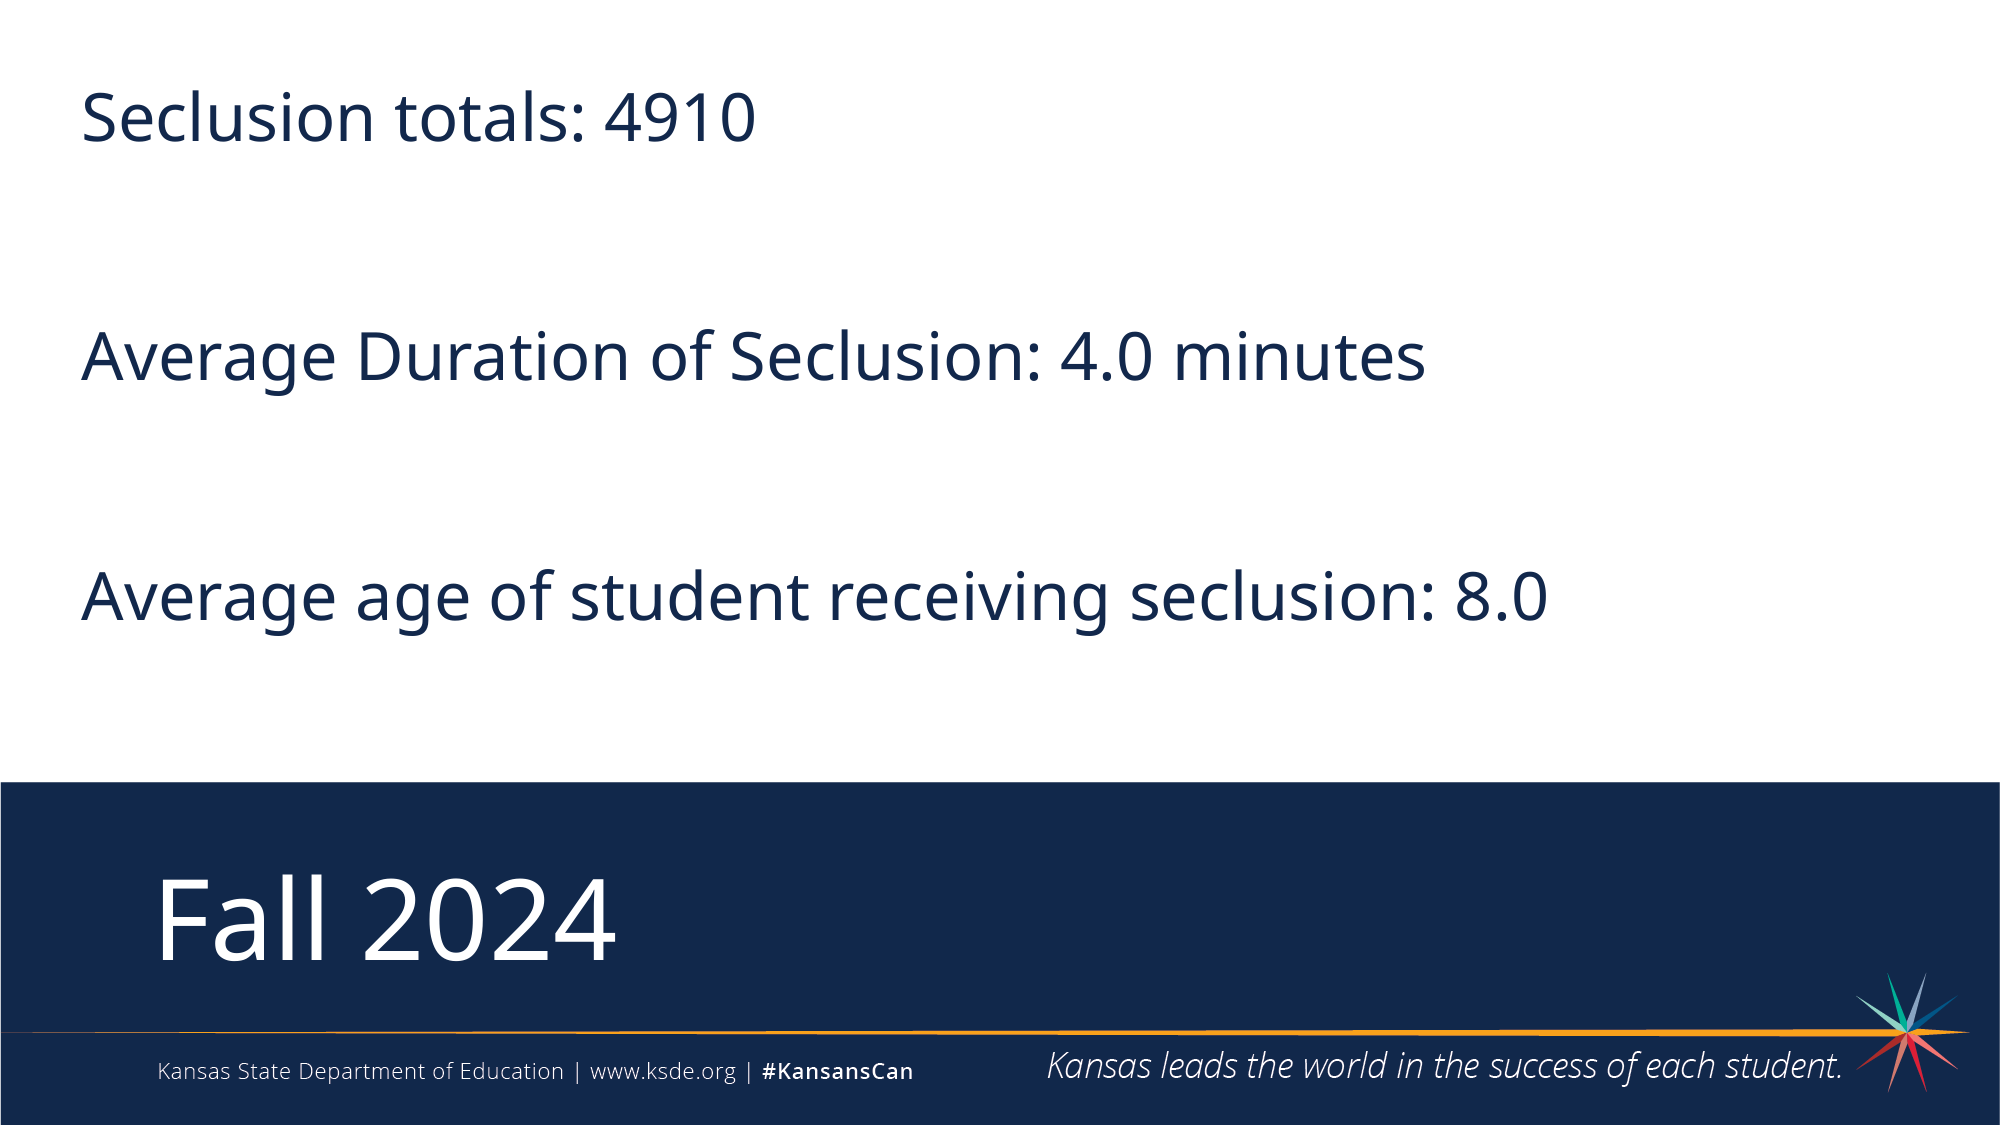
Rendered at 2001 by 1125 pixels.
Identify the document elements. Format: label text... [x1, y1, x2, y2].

text_box Seclusion totals: 4910 Average Duration of Seclusion: 4.0 minutes Average age of student receiving seclusion: 8.0 [66, 66, 1847, 642]
picture [0, 0, 2000, 1125]
title Fall 2024 [137, 856, 1847, 1021]
